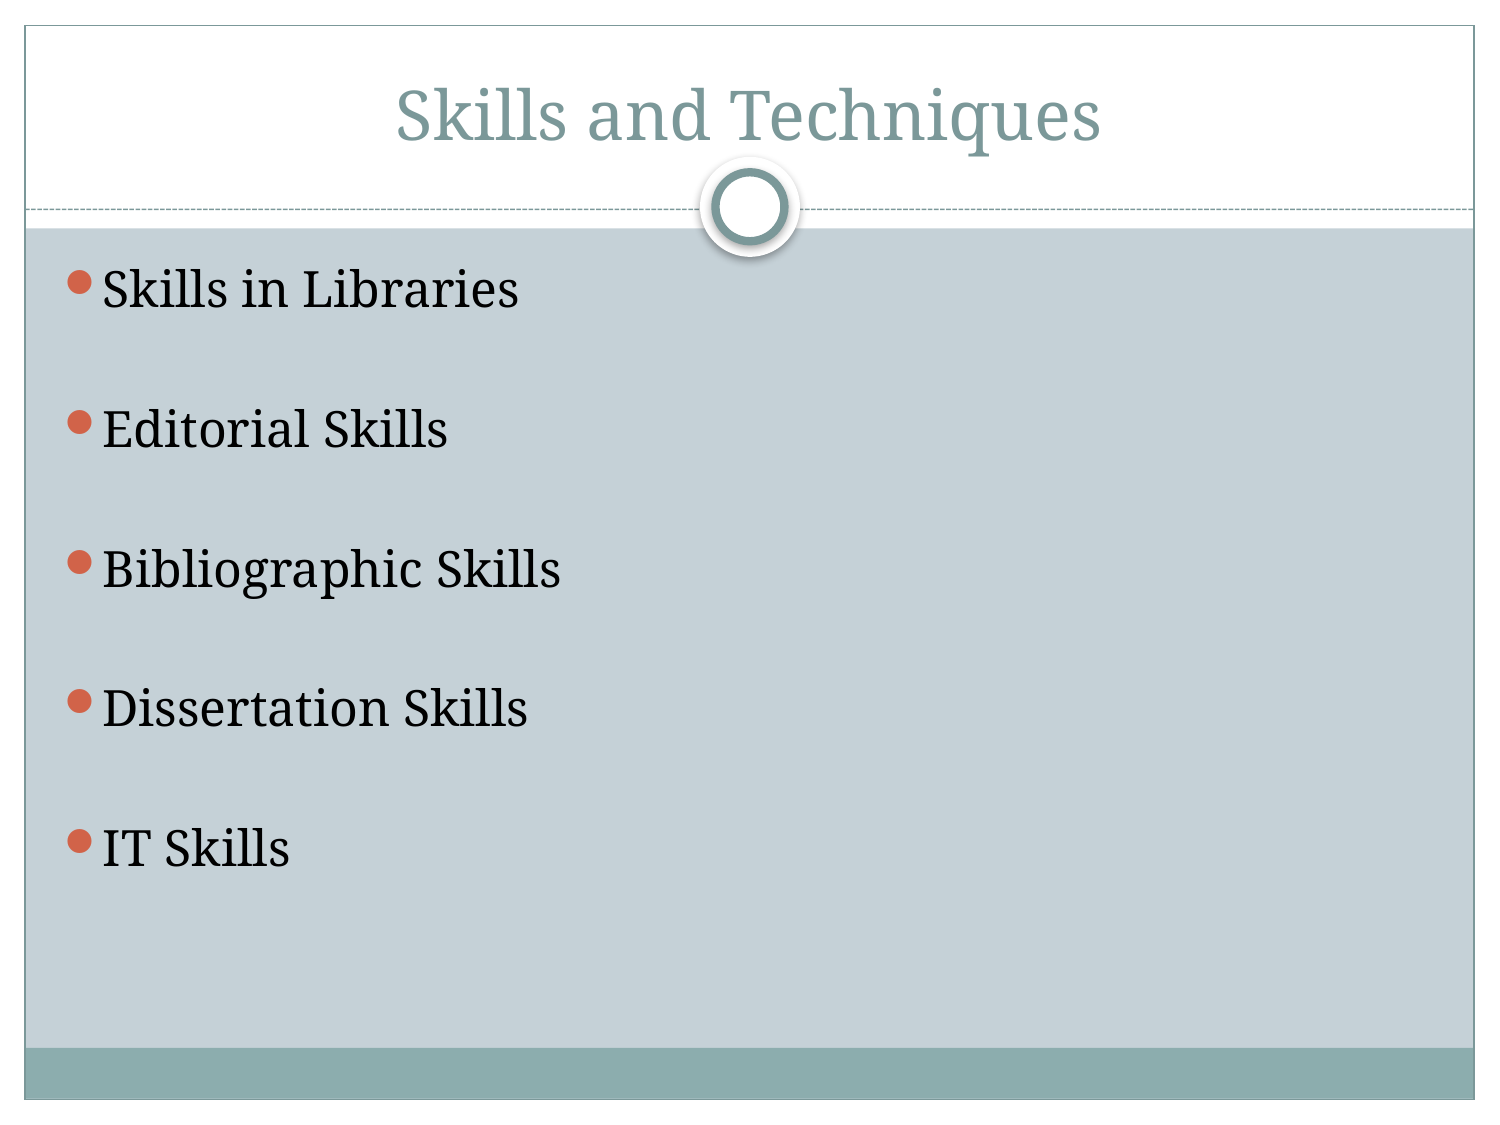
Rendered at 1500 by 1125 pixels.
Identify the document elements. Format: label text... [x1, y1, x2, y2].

list Skills in Libraries Editorial Skills Bibliographic Skills Dissertation Skills IT Skills [49, 250, 1445, 1001]
title Skills and Techniques [49, 37, 1450, 162]
